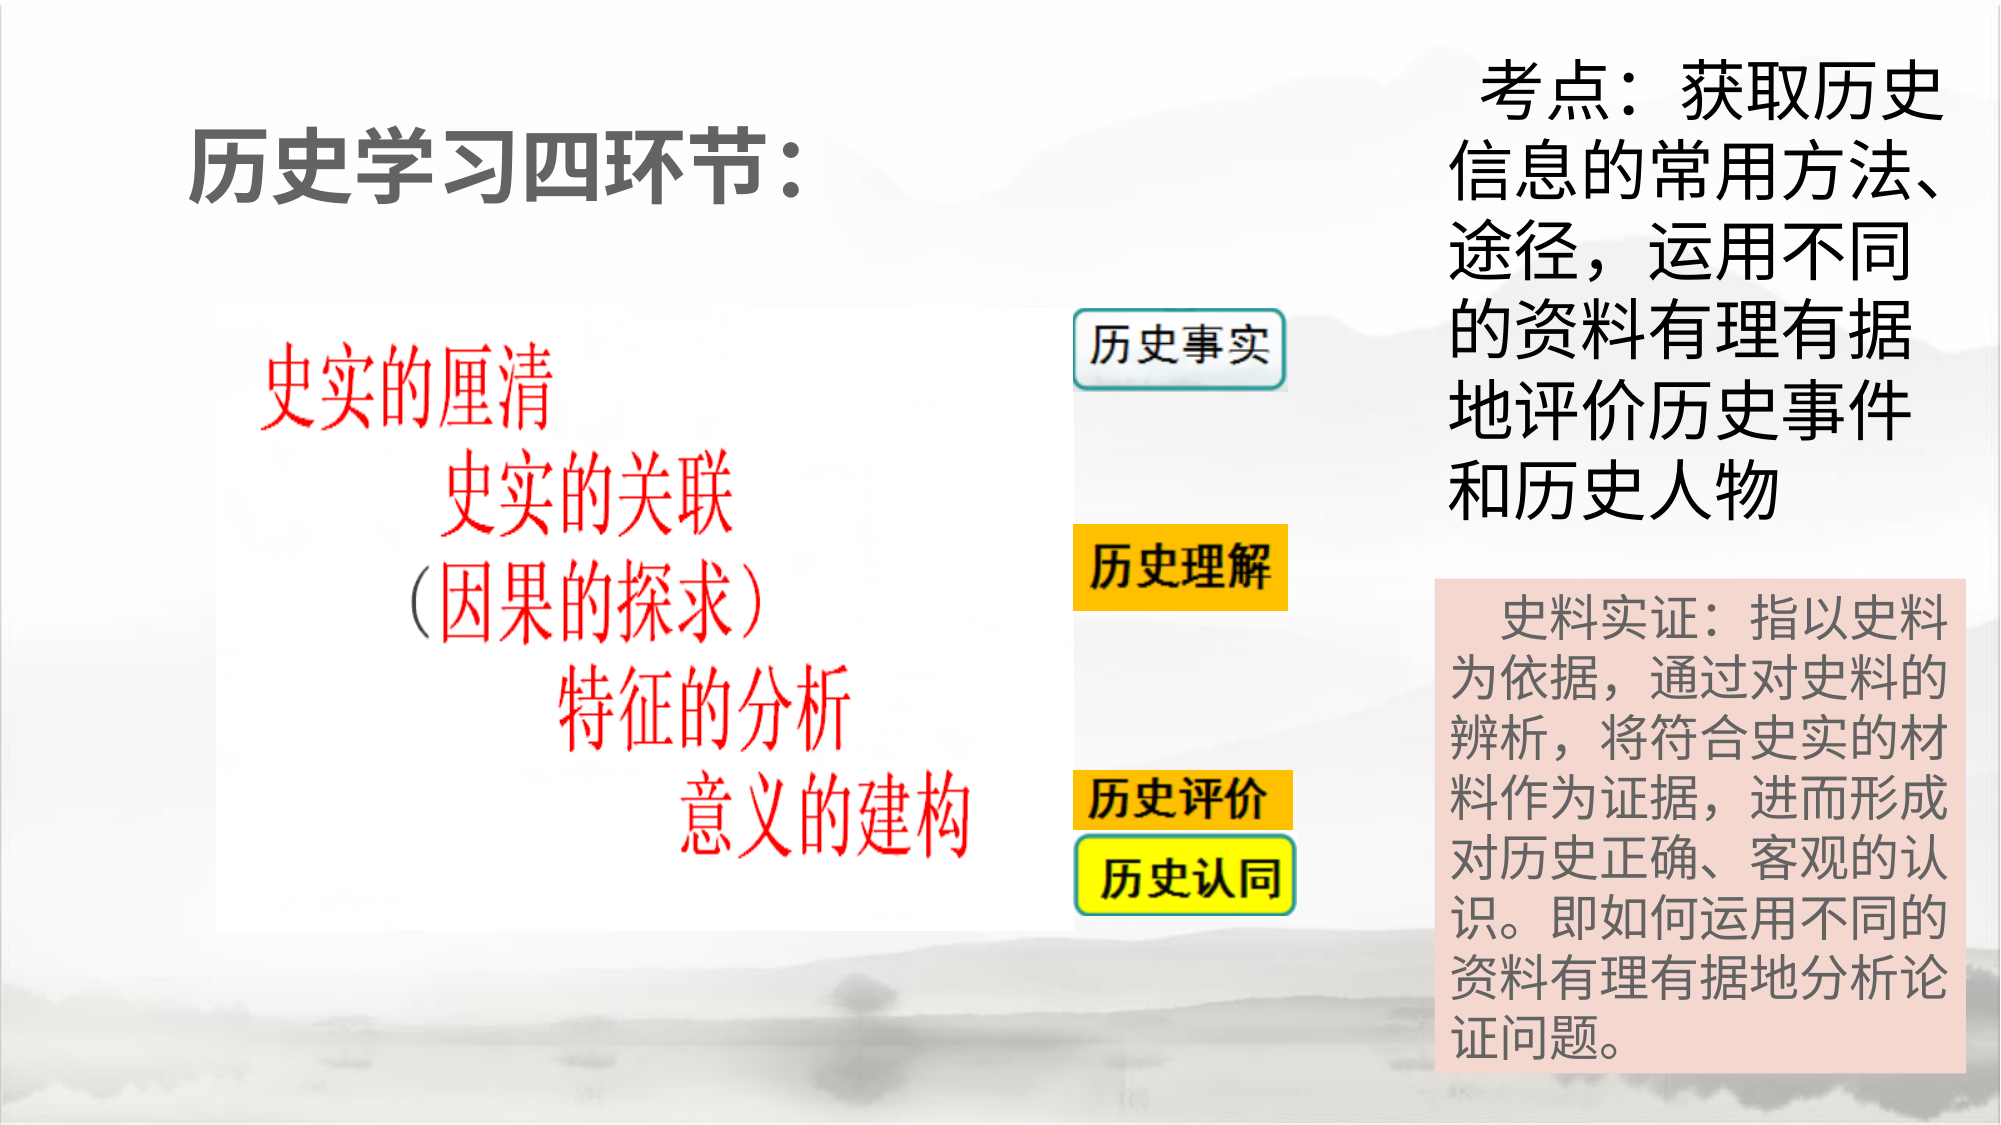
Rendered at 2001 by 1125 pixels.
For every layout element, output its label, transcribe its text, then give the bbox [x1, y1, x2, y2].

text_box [1073, 308, 1297, 916]
picture [0, 0, 2000, 1125]
text_box 历史学习四环节： [172, 76, 869, 222]
text_box 史料实证：指以史料为依据，通过对史料的辨析，将符合史实的材料作为证据，进而形成对历史正确、客观的认识。即如何运用不同的资料有理有据地分析论证问题。 [1434, 578, 1966, 1074]
text_box 考点：获取历史信息的常用方法、途径，运用不同的资料有理有据地评价历史事件和历史人物 [1410, 41, 1966, 536]
